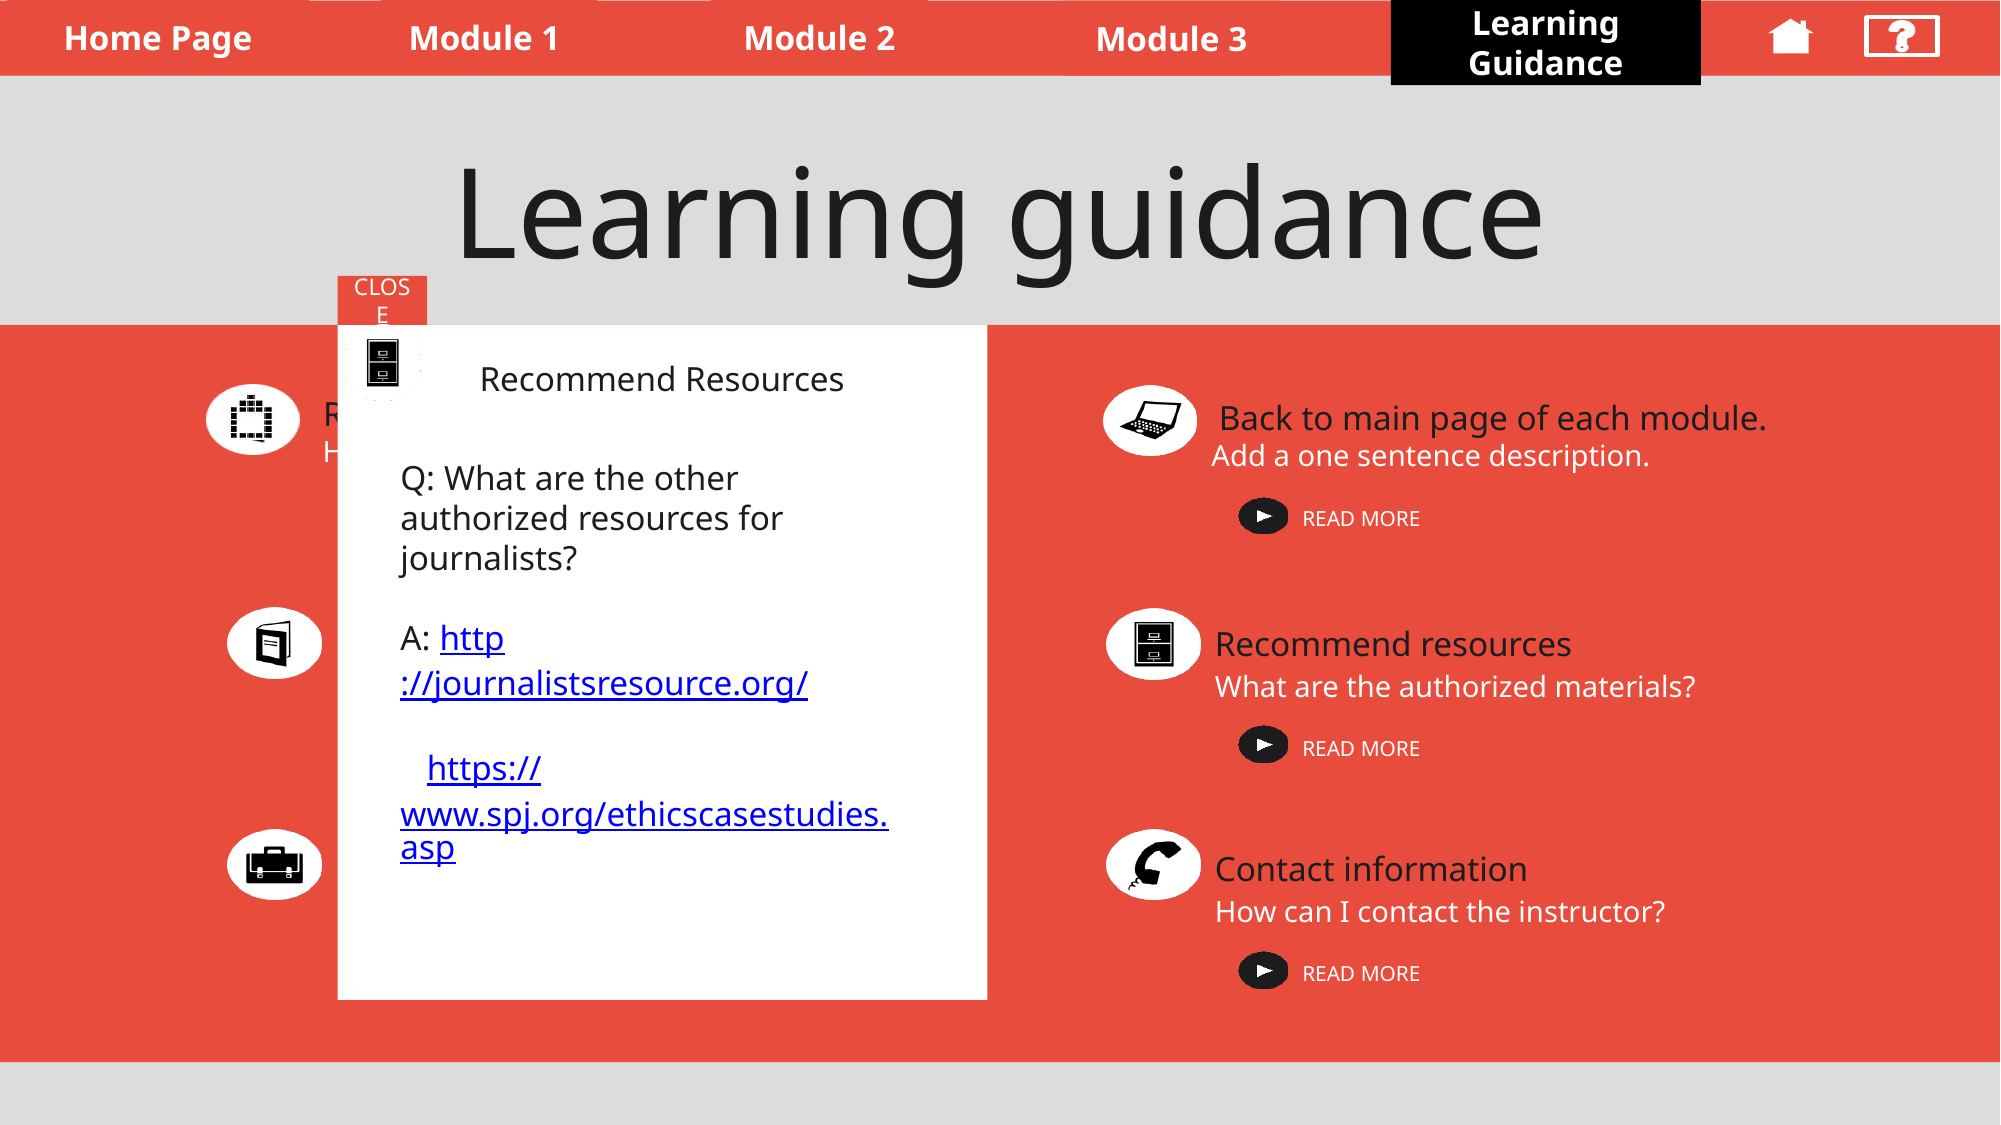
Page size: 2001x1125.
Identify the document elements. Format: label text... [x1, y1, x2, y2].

picture [1238, 725, 1288, 763]
picture [206, 384, 300, 455]
picture [1238, 951, 1288, 989]
text_box [335, 323, 990, 1002]
picture [227, 829, 322, 900]
picture [1238, 497, 1288, 534]
text_box CLOSE [335, 274, 429, 327]
picture [227, 607, 322, 679]
text_box Recommend Resources [424, 350, 988, 405]
picture [1106, 829, 1201, 900]
picture [344, 324, 421, 401]
picture [1103, 385, 1197, 456]
picture [1864, 15, 1940, 57]
text_box Q: What are the other authorized resources for journalists? A: http://journalistsresource.org/ https://www.spj.org/ethicscasestudies.asp [385, 449, 911, 965]
picture [1106, 608, 1201, 680]
text_box Learning Guidance [1389, 0, 1703, 87]
